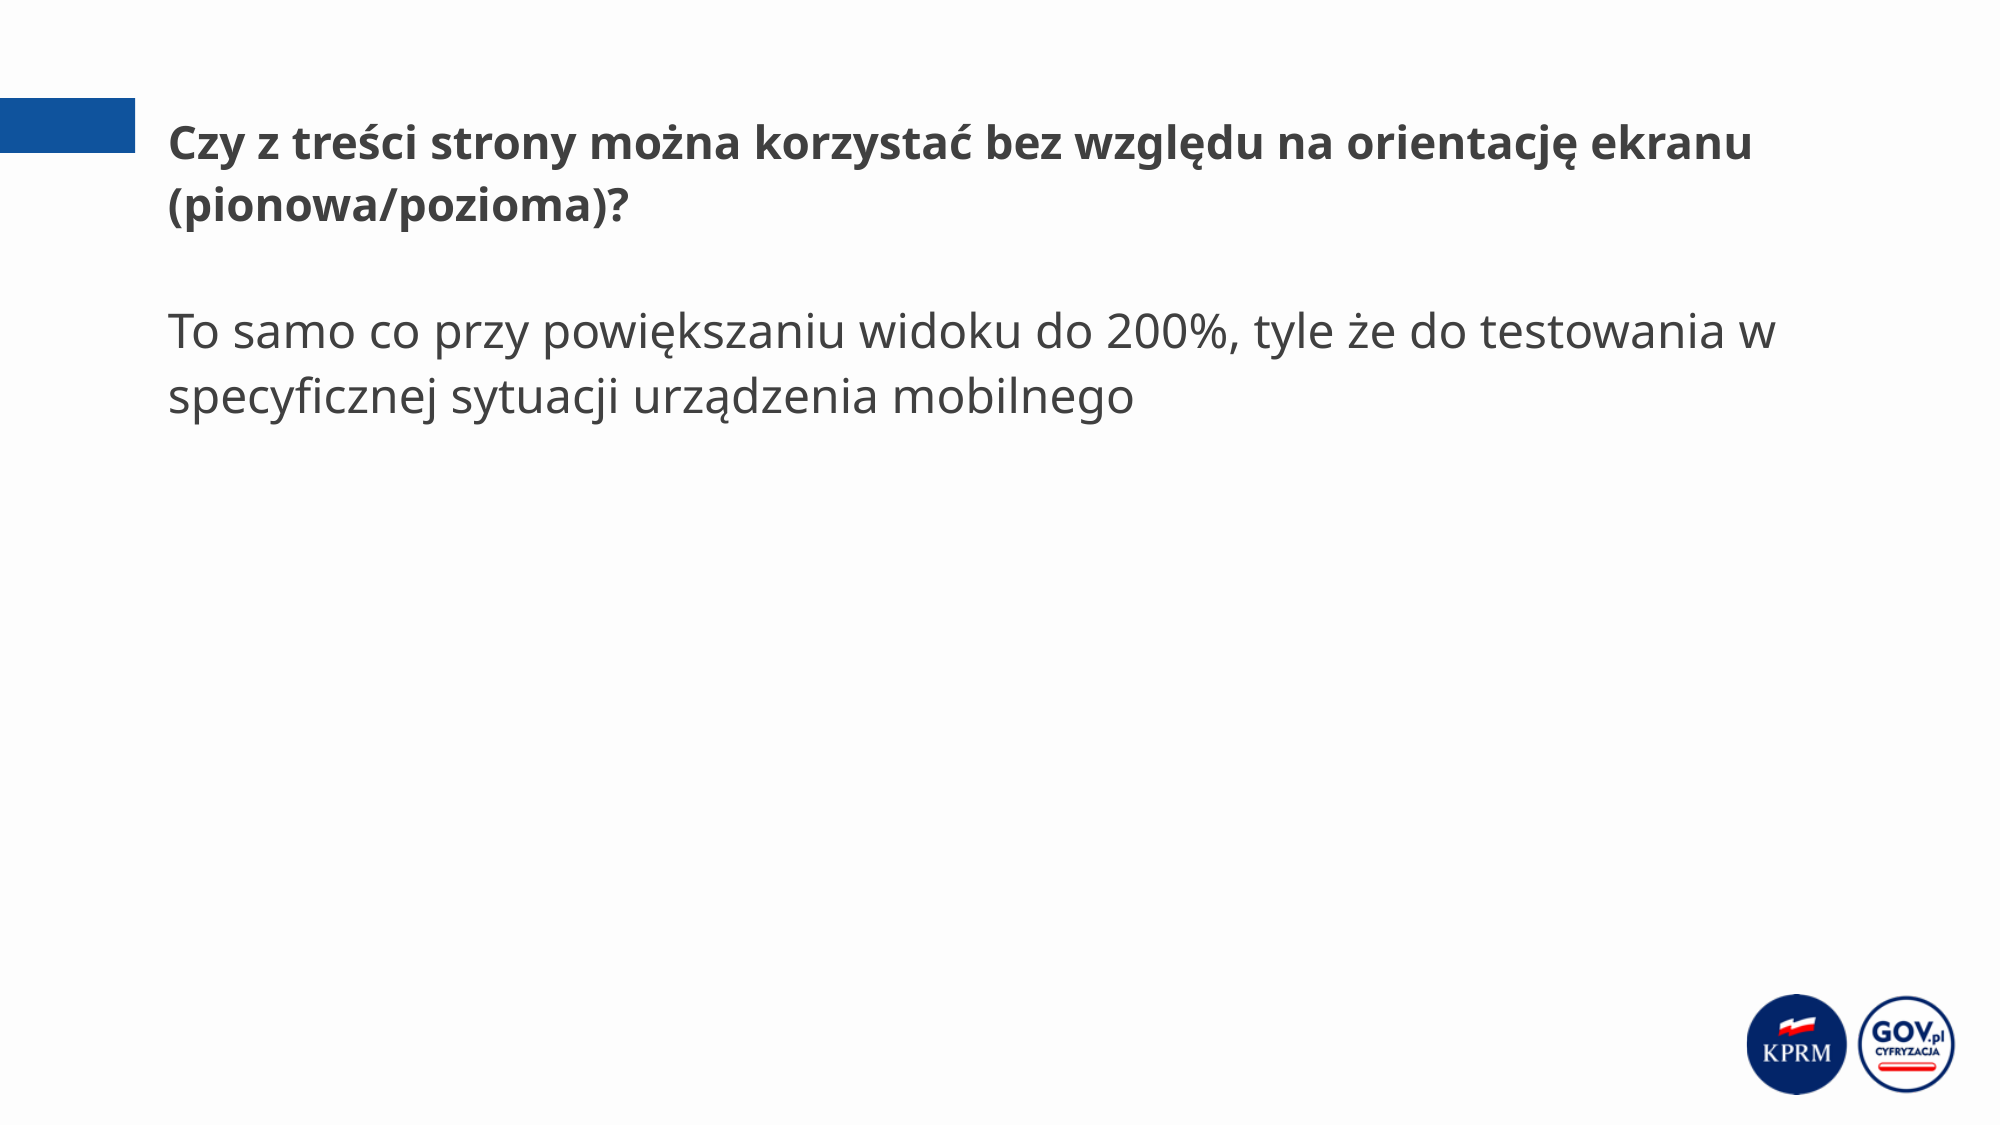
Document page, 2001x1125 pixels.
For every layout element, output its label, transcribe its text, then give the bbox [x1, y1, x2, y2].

list To samo co przy powiększaniu widoku do 200%, tyle że do testowania w specyficznej sytuacji urządzenia mobilnego [152, 285, 1886, 1004]
picture [1746, 986, 1965, 1103]
title Czy z treści strony można korzystać bez względu na orientację ekranu (pionowa/pozioma)? [152, 98, 1886, 249]
